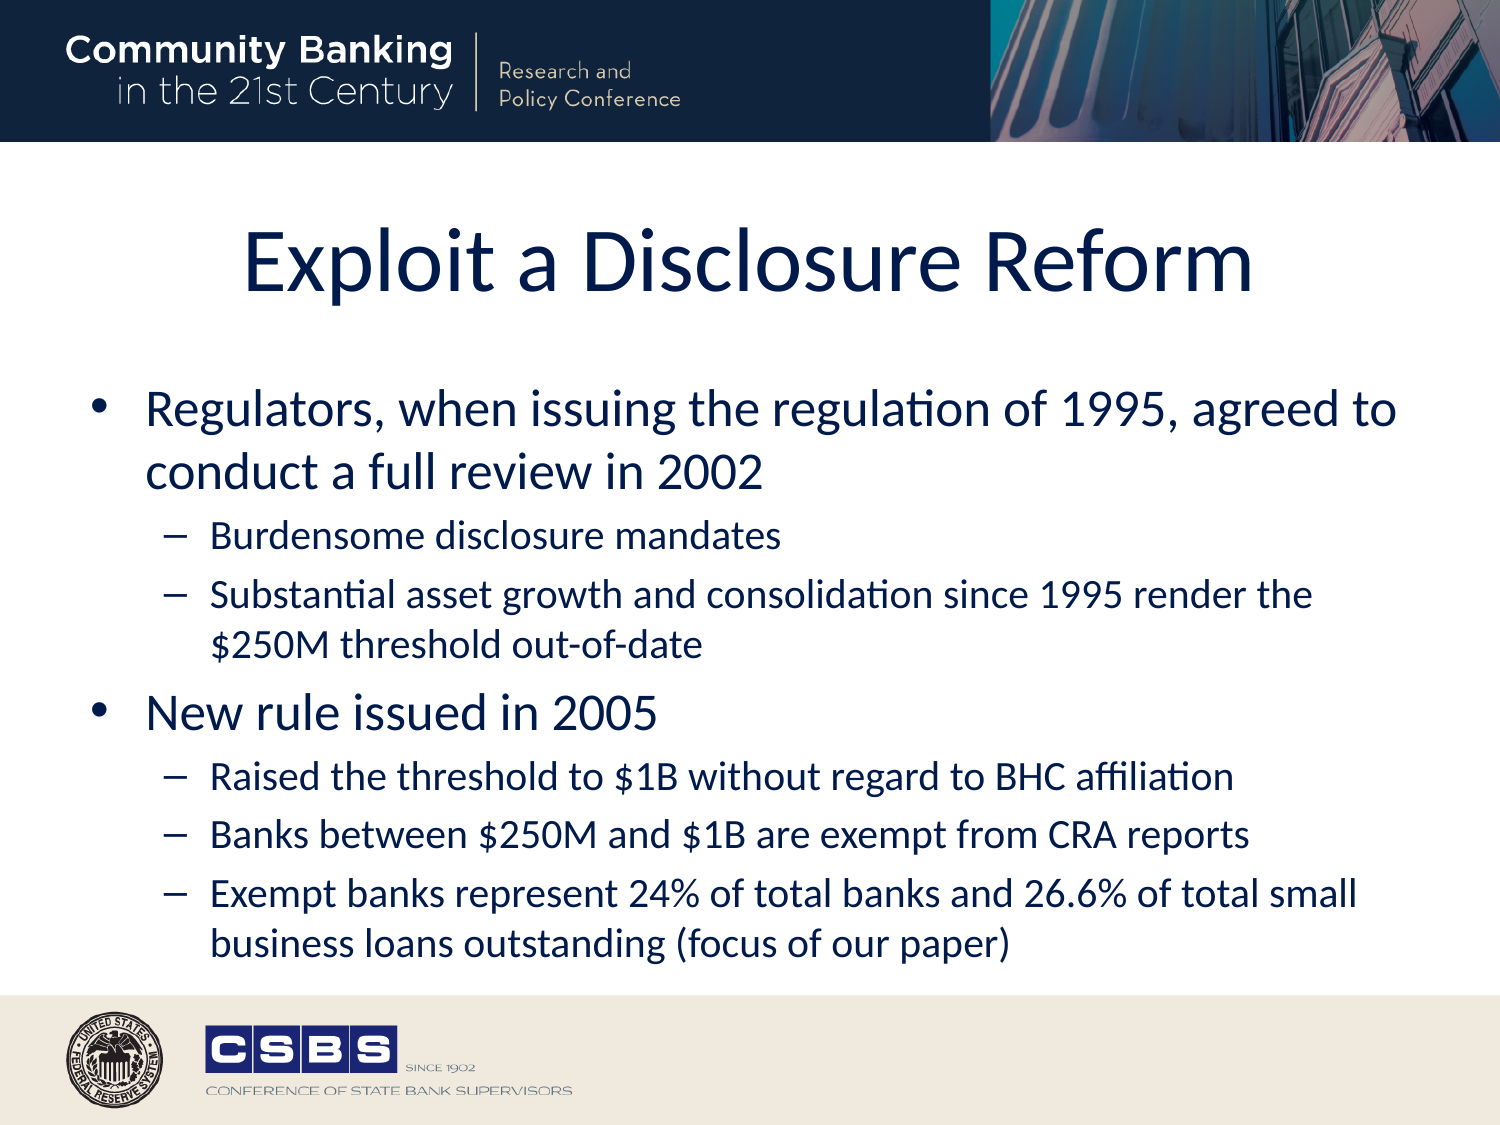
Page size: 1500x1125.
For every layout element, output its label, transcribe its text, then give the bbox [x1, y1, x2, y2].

picture [0, 0, 1500, 1125]
list Regulators, when issuing the regulation of 1995, agreed to conduct a full review in 2002 Burdensome disclosure mandates Substantial asset growth and consolidation since 1995 render the $250M threshold out-of-date New rule issued in 2005 Raised the threshold to $1B without regard to BHC affiliation Banks between $250M and $1B are exempt from CRA reports Exempt banks represent 24% of total banks and 26.6% of total small business loans outstanding (focus of our paper) [75, 365, 1425, 975]
title Exploit a Disclosure Reform [75, 161, 1425, 349]
